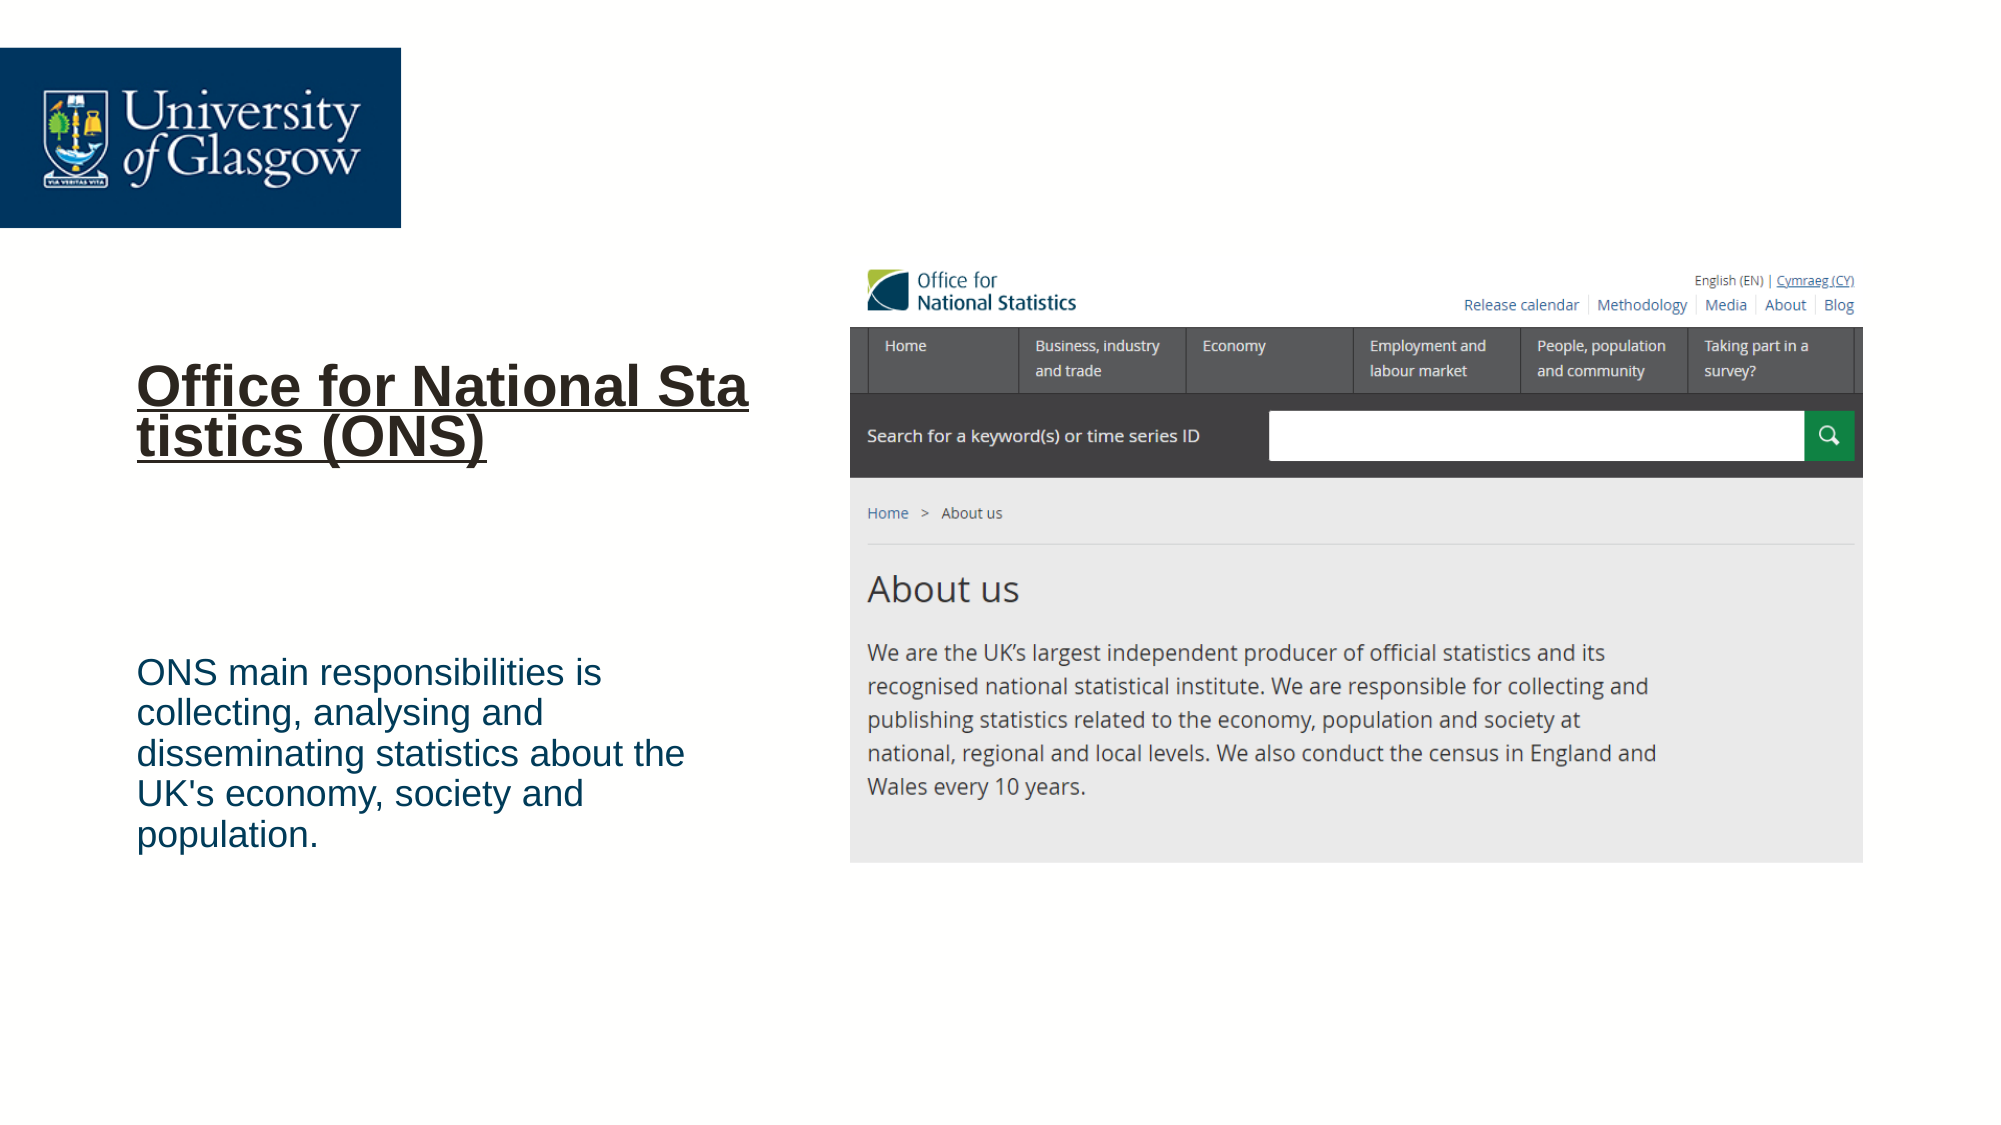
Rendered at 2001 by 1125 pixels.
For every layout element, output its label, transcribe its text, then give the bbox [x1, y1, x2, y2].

picture [0, 0, 2000, 1125]
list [850, 256, 1863, 868]
title Office for National Statistics (ONS) [121, 348, 783, 611]
list ONS main responsibilities is collecting, analysing and disseminating statistics about the UK's economy, society and population. [121, 645, 783, 963]
